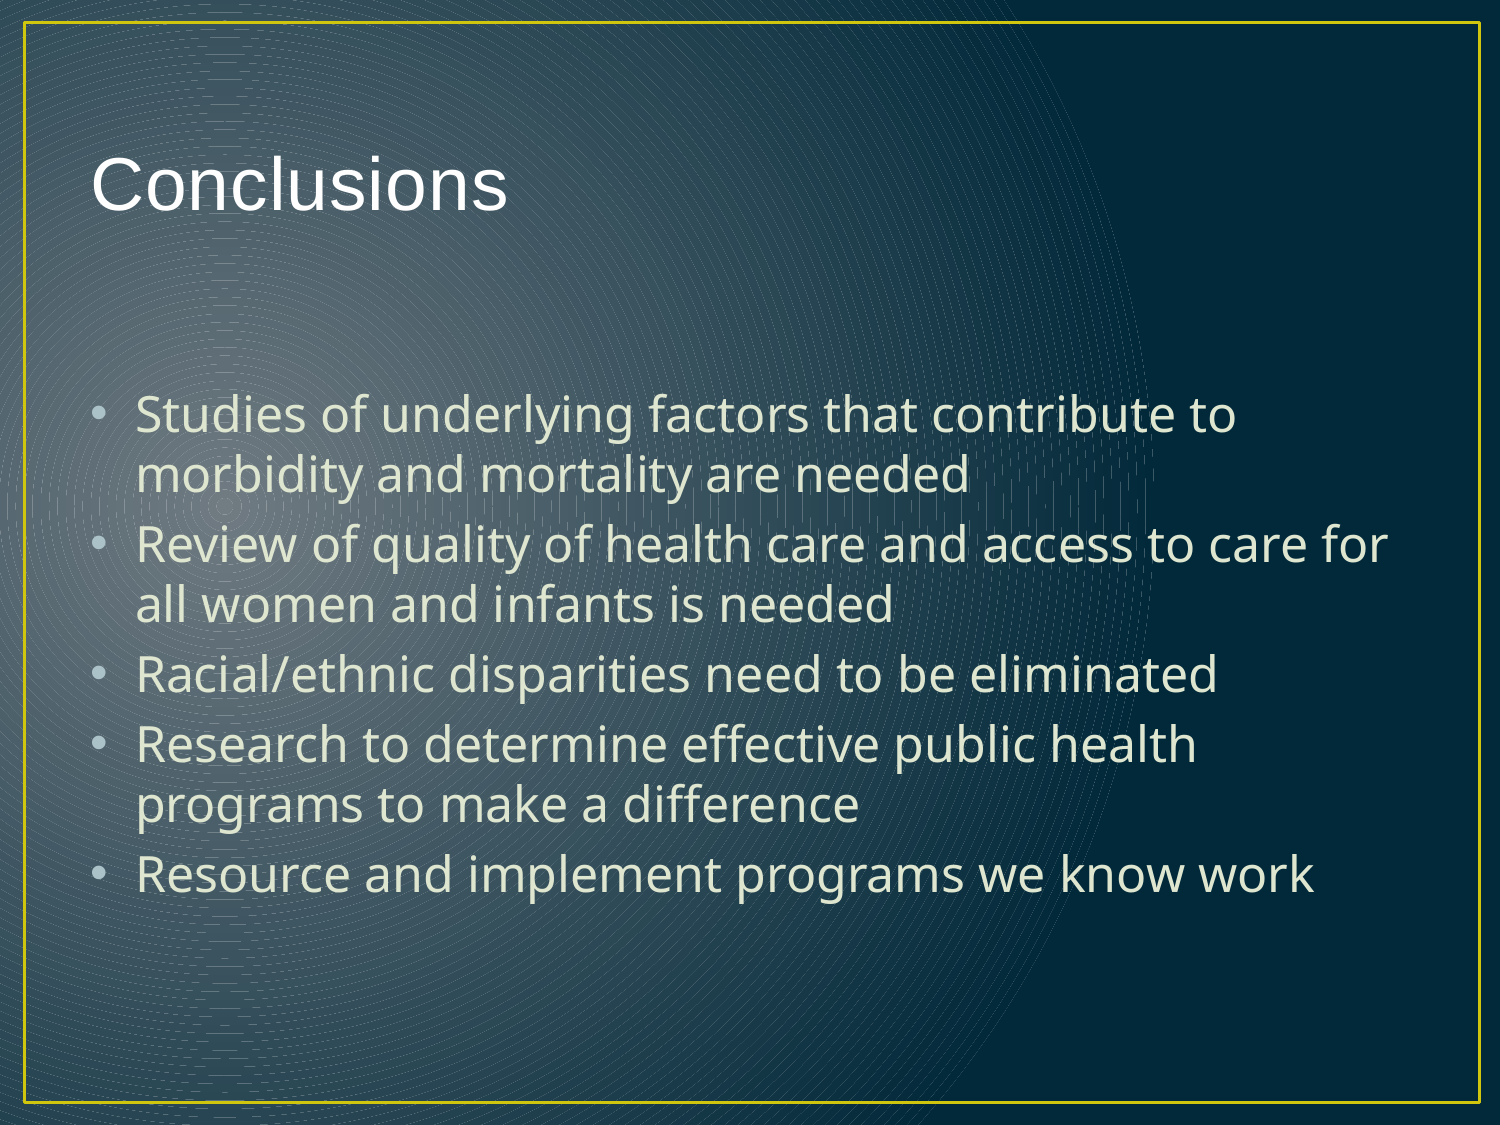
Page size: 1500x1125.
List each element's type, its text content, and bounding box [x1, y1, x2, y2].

list Studies of underlying factors that contribute to morbidity and mortality are needed Review of quality of health care and access to care for all women and infants is needed Racial/ethnic disparities need to be eliminated Research to determine effective public health programs to make a difference Resource and implement programs we know work [75, 375, 1425, 1005]
title Conclusions [75, 45, 1425, 233]
